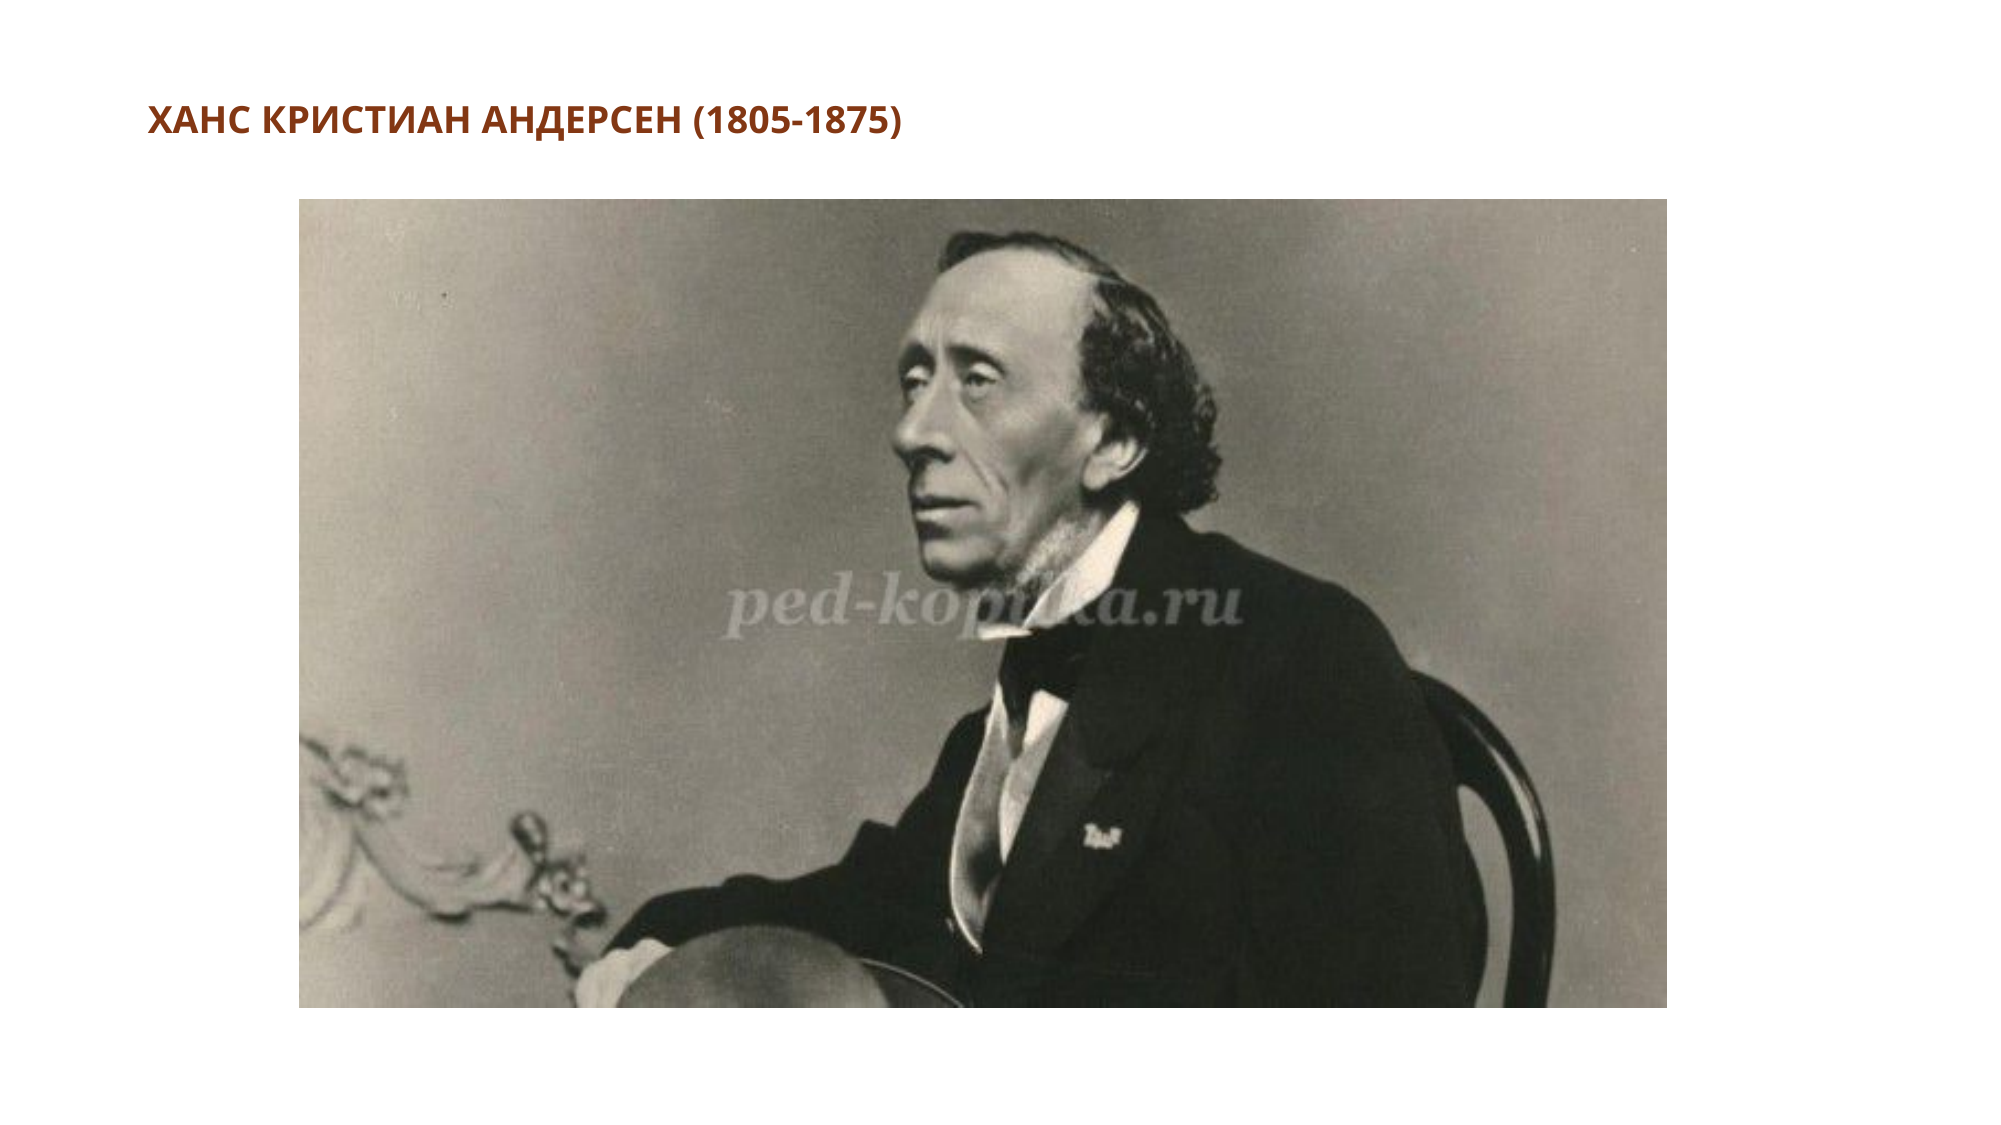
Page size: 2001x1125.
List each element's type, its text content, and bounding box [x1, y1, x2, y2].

text_box ХАНС КРИСТИАН АНДЕРСЕН (1805-1875) [133, 88, 1501, 149]
picture [299, 198, 1668, 1008]
